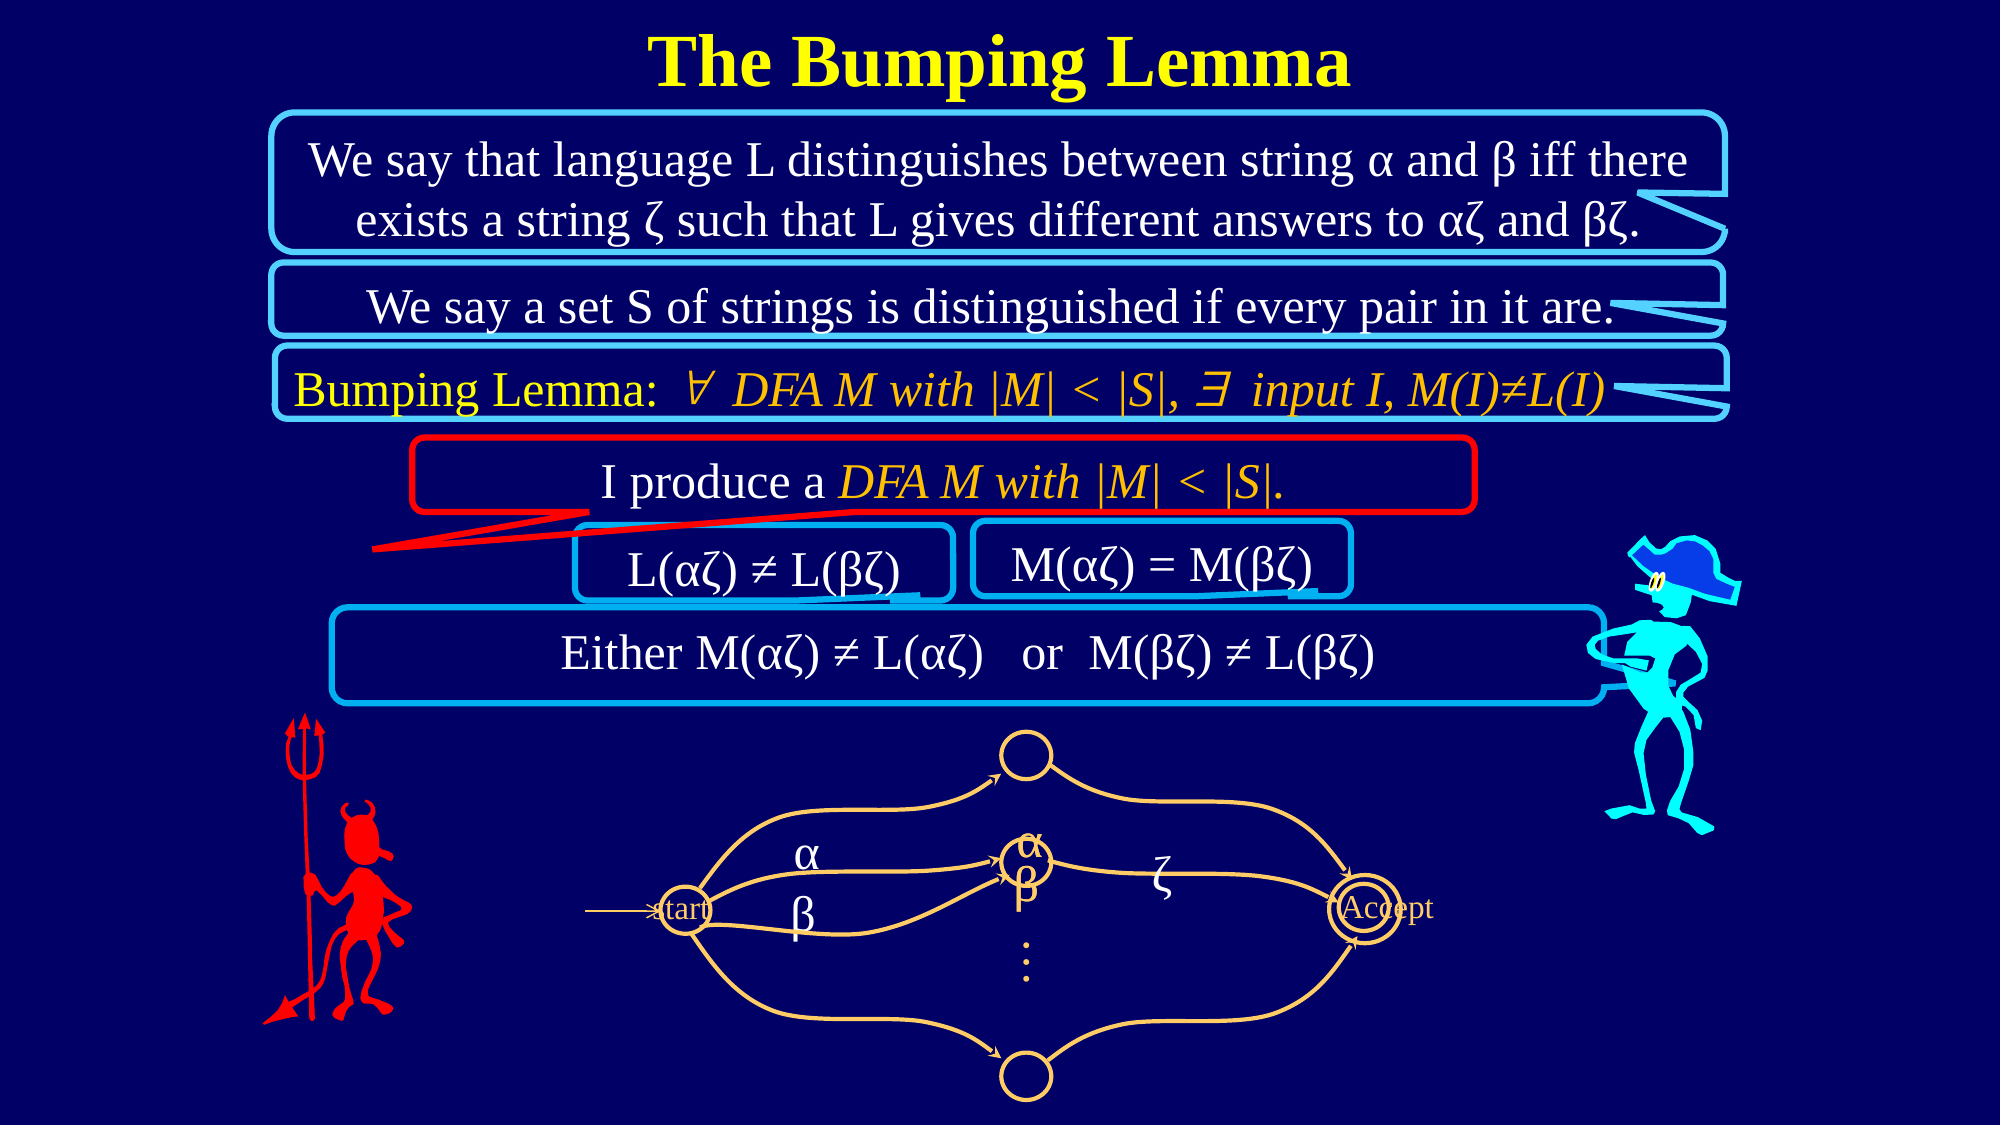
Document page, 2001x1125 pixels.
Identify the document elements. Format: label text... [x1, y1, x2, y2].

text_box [585, 731, 1451, 1101]
text_box Either M(αζ) ≠ L(αζ) or M(βζ) ≠ L(βζ) [331, 607, 1581, 704]
text_box M(αζ) = M(βζ) [972, 520, 1352, 597]
text_box We say that language L distinguishes between string α and β iff there exists a string ζ such that L gives different answers to αζ and βζ. [271, 112, 1726, 253]
text_box I produce a DFA M with |M| < |S|. [372, 437, 1475, 550]
text_box The Bumping Lemma [362, 0, 1638, 112]
text_box We say a set S of strings is distinguished if every pair in it are. [271, 262, 1724, 336]
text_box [699, 799, 1074, 951]
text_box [262, 712, 413, 1026]
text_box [1586, 534, 1743, 836]
text_box L(αζ) ≠ L(βζ) [575, 525, 954, 601]
text_box Bumping Lemma: " DFA M with |M| < |S|, $ input I, M(I)≠L(I) [274, 345, 1727, 419]
